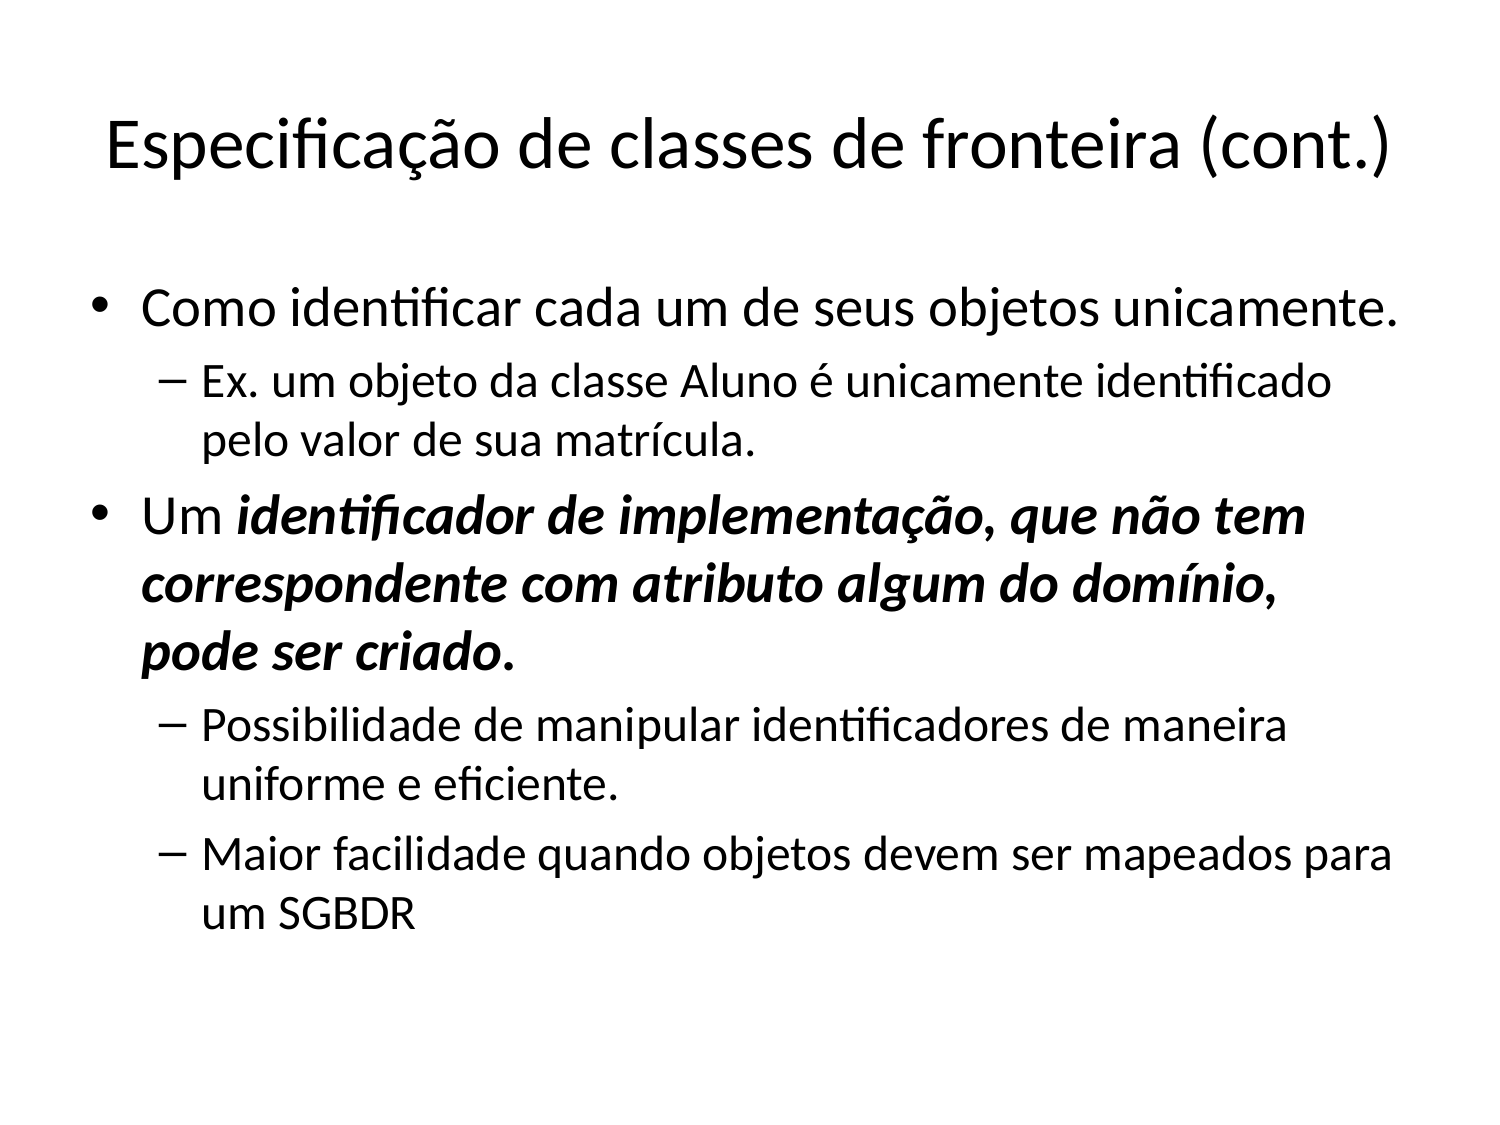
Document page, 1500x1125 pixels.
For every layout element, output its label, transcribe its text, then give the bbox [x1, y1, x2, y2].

title Especificação de classes de fronteira (cont.) [75, 45, 1425, 233]
list Como identificar cada um de seus objetos unicamente. Ex. um objeto da classe Aluno é unicamente identificado pelo valor de sua matrícula. Um identificador de implementação, que não tem correspondente com atributo algum do domínio, pode ser criado. Possibilidade de manipular identificadores de maneira uniforme e eficiente. Maior facilidade quando objetos devem ser mapeados para um SGBDR [75, 262, 1425, 1005]
